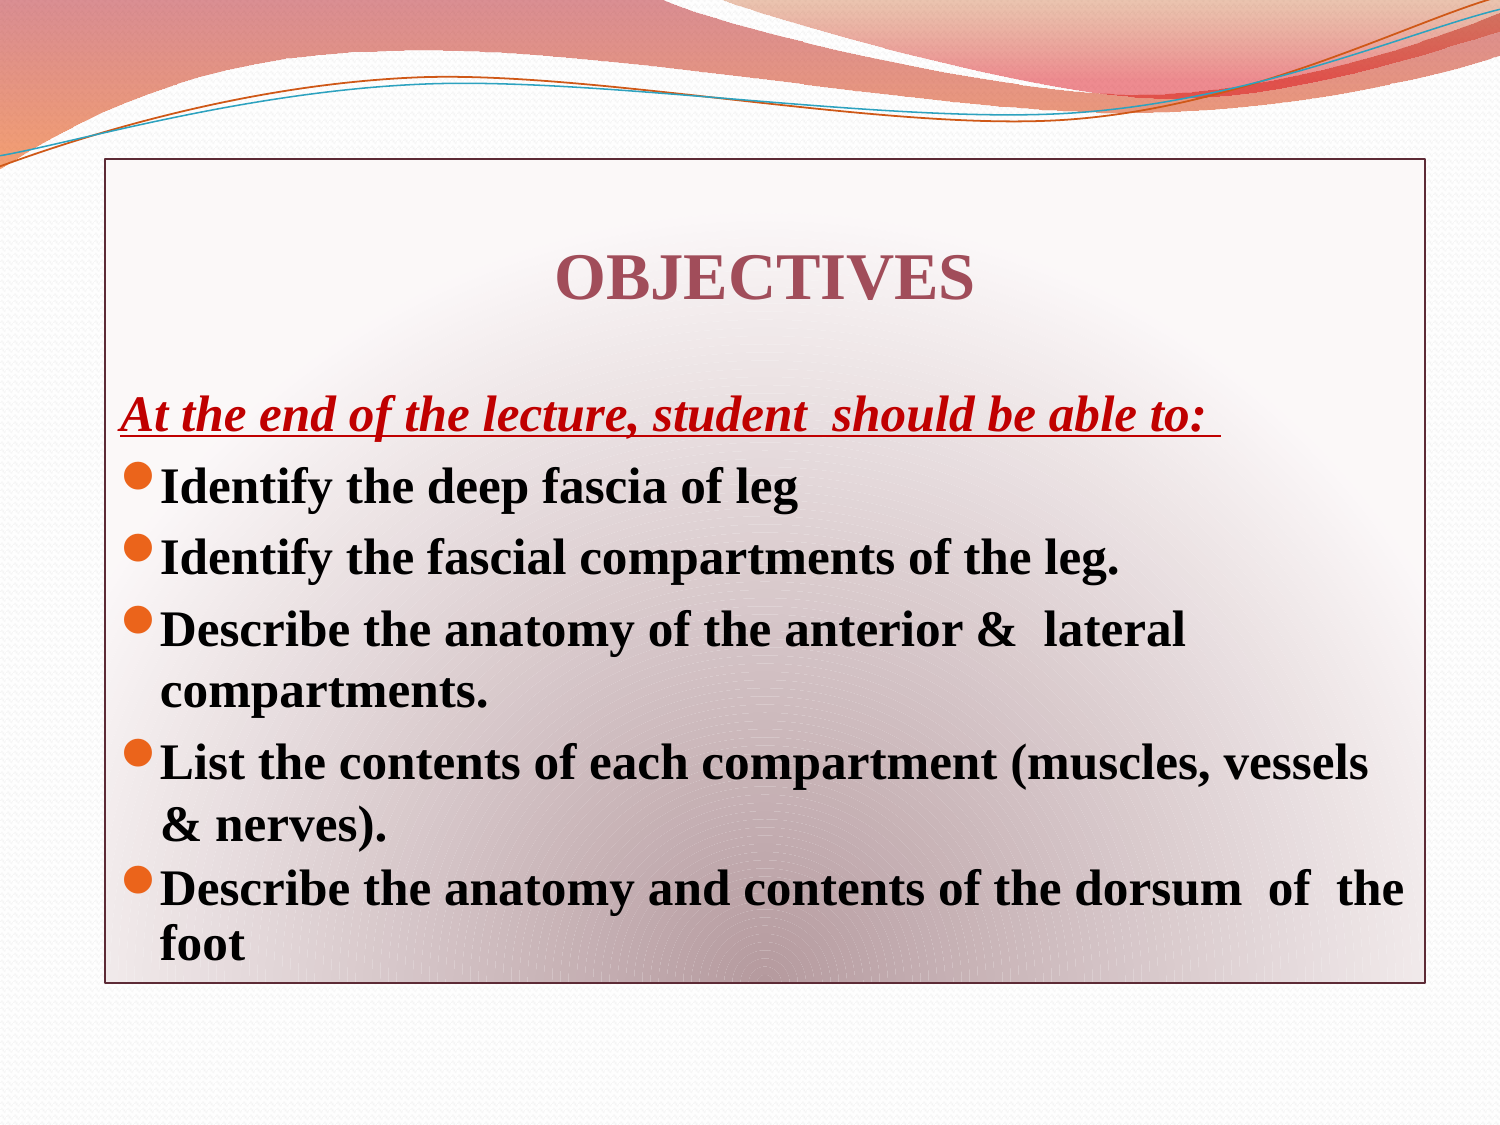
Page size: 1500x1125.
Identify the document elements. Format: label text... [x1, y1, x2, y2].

list OBJECTIVES At the end of the lecture, student should be able to: Identify the deep fascia of leg Identify the fascial compartments of the leg. Describe the anatomy of the anterior & lateral compartments. List the contents of each compartment (muscles, vessels & nerves). Describe the anatomy and contents of the dorsum of the foot [104, 158, 1426, 984]
